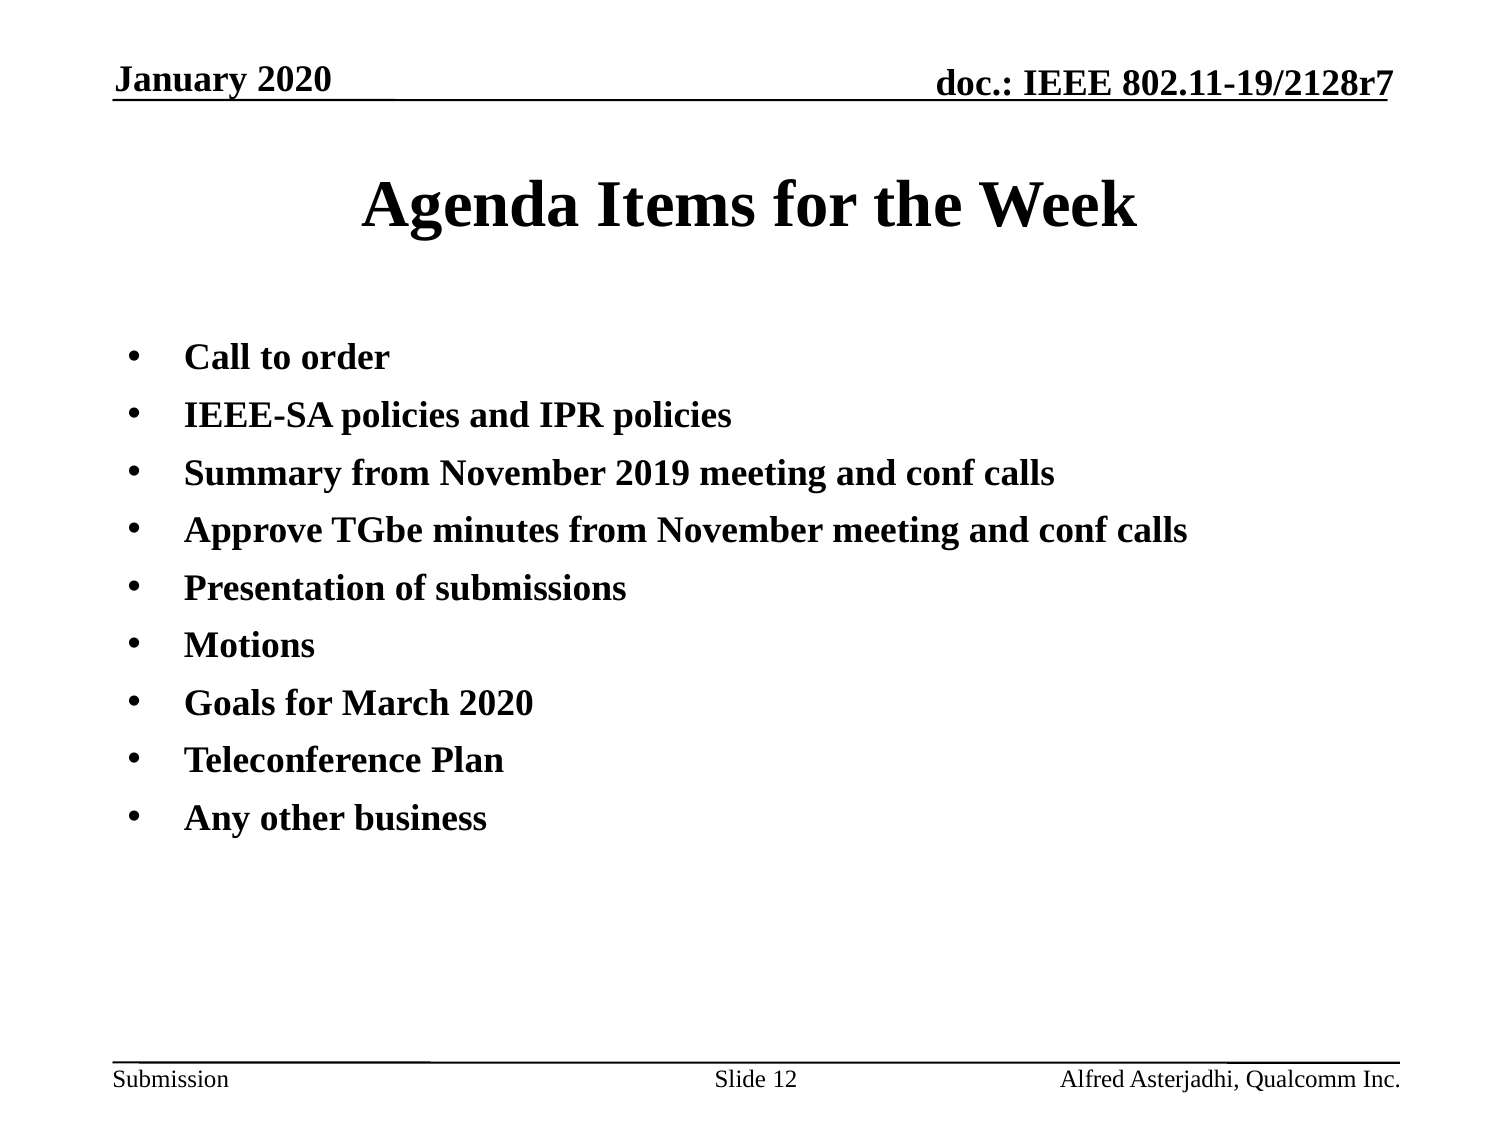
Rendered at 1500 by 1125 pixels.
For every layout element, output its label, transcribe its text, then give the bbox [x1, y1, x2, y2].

slide_number Slide 12 [712, 1061, 800, 1123]
list Call to order IEEE-SA policies and IPR policies Summary from November 2019 meeting and conf calls Approve TGbe minutes from November meeting and conf calls Presentation of submissions Motions Goals for March 2020 Teleconference Plan Any other business [112, 324, 1388, 1000]
title Agenda Items for the Week [112, 112, 1388, 288]
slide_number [114, 54, 493, 100]
footer Alfred Asterjadhi, Qualcomm Inc. [878, 1061, 1402, 1093]
